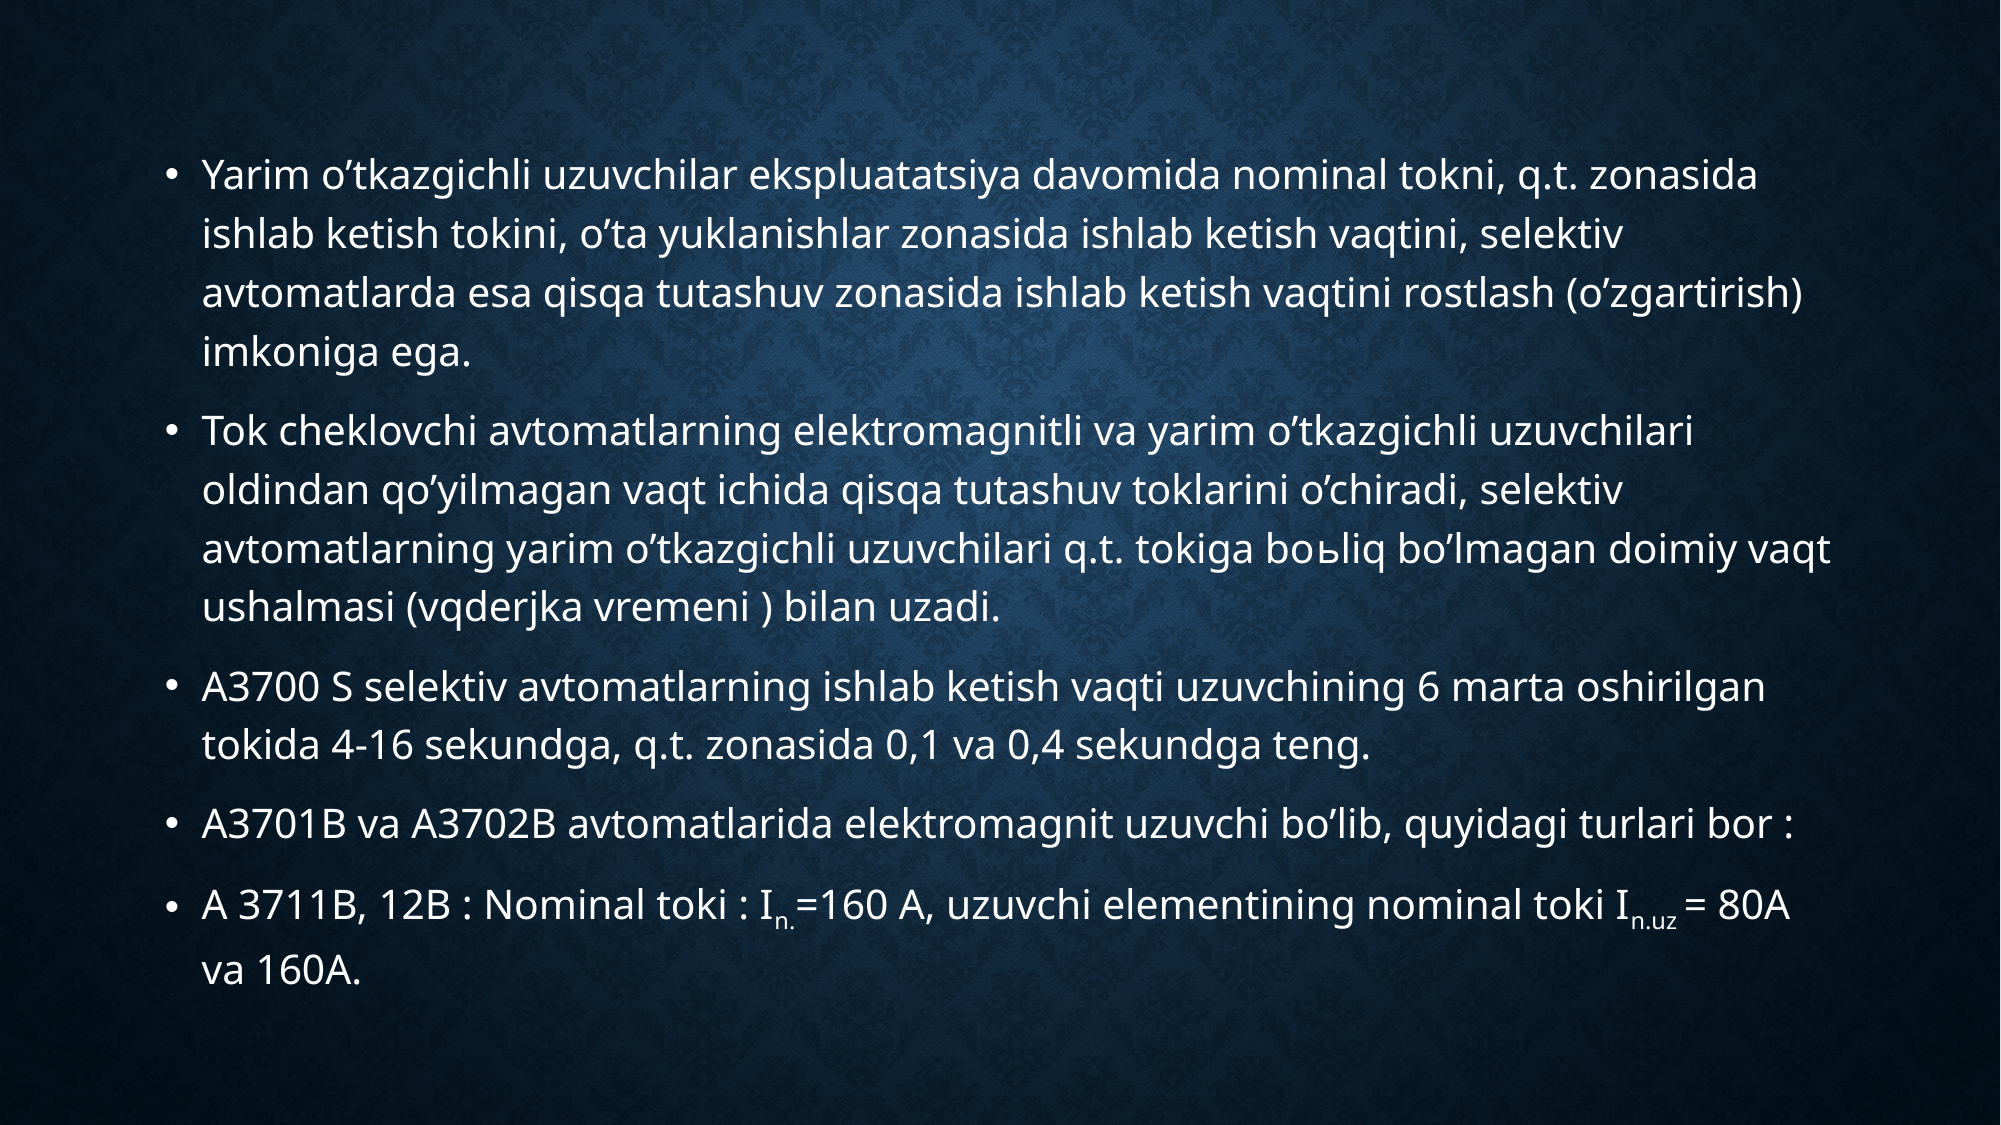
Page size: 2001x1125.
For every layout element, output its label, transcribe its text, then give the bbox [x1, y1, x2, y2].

list Yarim o’tkazgichli uzuvchilar ekspluatatsiya davomida nominal tokni, q.t. zonasida ishlab ketish tokini, o’ta yuklanishlar zonasida ishlab ketish vaqtini, selektiv avtomatlarda esa qisqa tutashuv zonasida ishlab ketish vaqtini rostlash (o’zgartirish) imkoniga ega. Tok cheklovchi avtomatlarning elektromagnitli va yarim o’tkazgichli uzuvchilari oldindan qo’yilmagan vaqt ichida qisqa tutashuv toklarini o’chiradi, selektiv avtomatlarning yarim o’tkazgichli uzuvchilari q.t. tokiga boьliq bo’lmagan doimiy vaqt ushalmasi (vqderjka vremeni ) bilan uzadi. A3700 S selektiv avtomatlarning ishlab ketish vaqti uzuvchining 6 marta oshirilgan tokida 4-16 sekundga, q.t. zonasida 0,1 va 0,4 sekundga teng. A3701B va A3702B avtomatlarida elektromagnit uzuvchi bo’lib, quyidagi turlari bor : A 3711B, 12B : Nominal toki : In.=160 A, uzuvchi elementining nominal toki In.uz = 80A va 160A. [149, 131, 1849, 1014]
